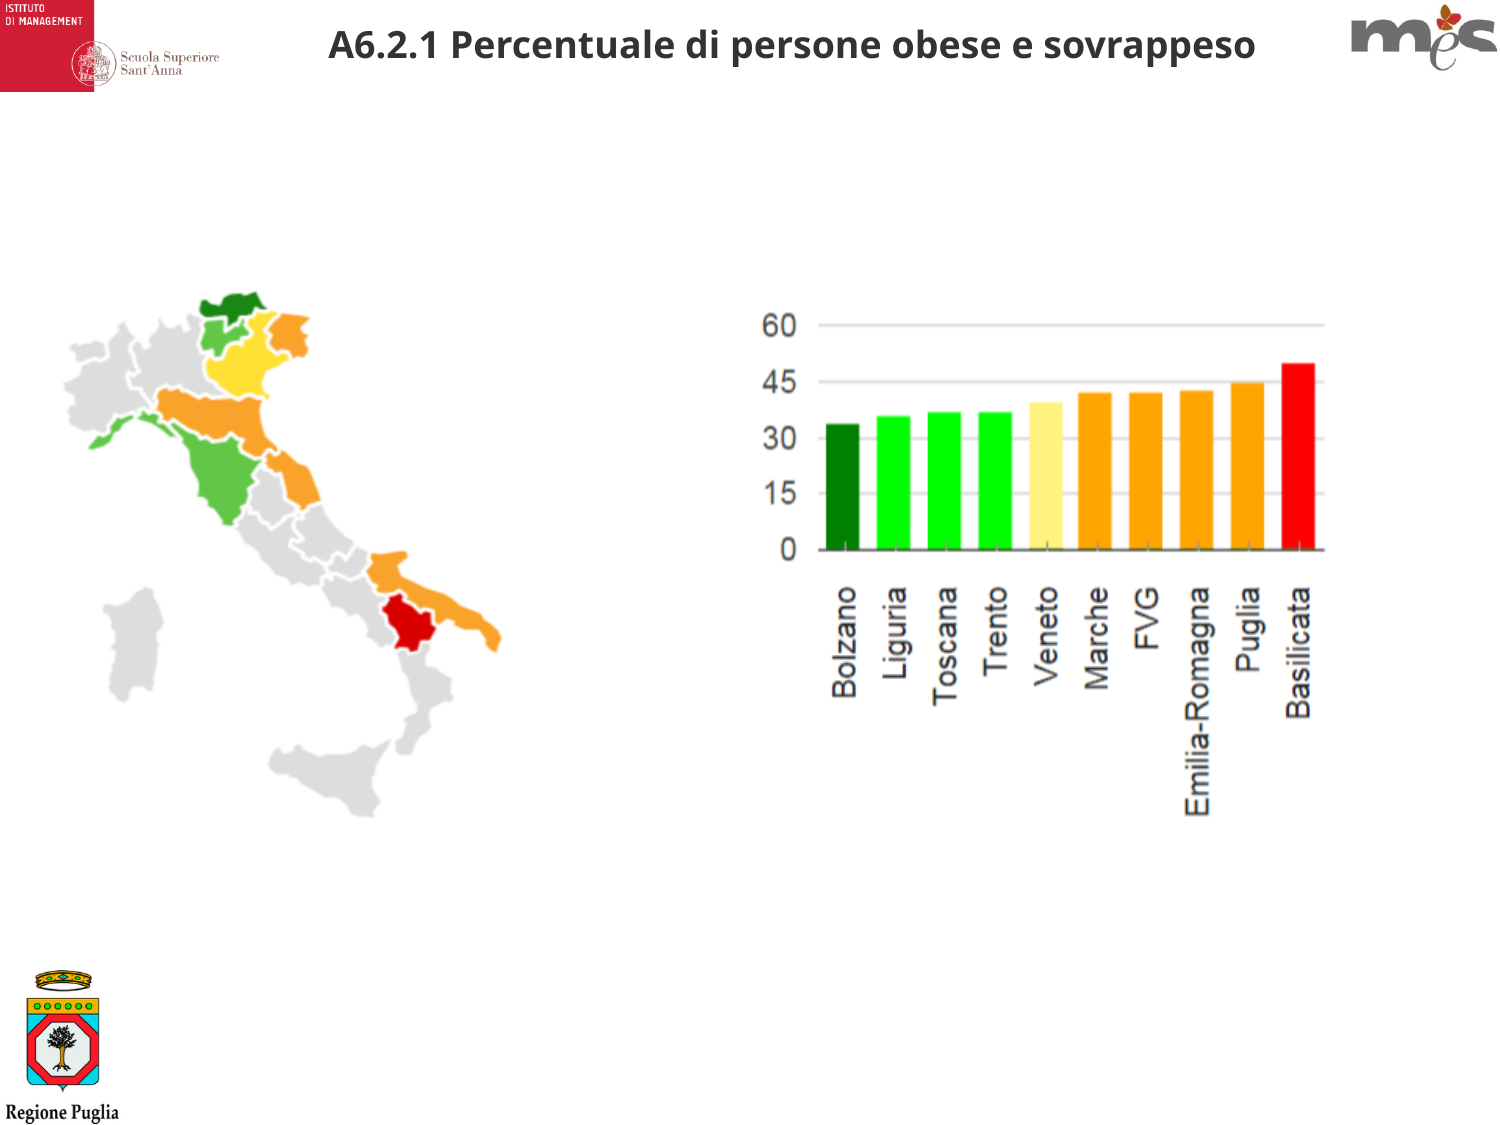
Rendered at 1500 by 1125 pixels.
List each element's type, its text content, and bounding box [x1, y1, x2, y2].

picture [0, 277, 508, 861]
picture [1339, 0, 1500, 77]
text_box A6.2.1 Percentuale di persone obese e sovrappeso [313, 13, 1286, 74]
picture [745, 294, 1352, 859]
picture [0, 0, 219, 92]
picture [2, 969, 126, 1125]
